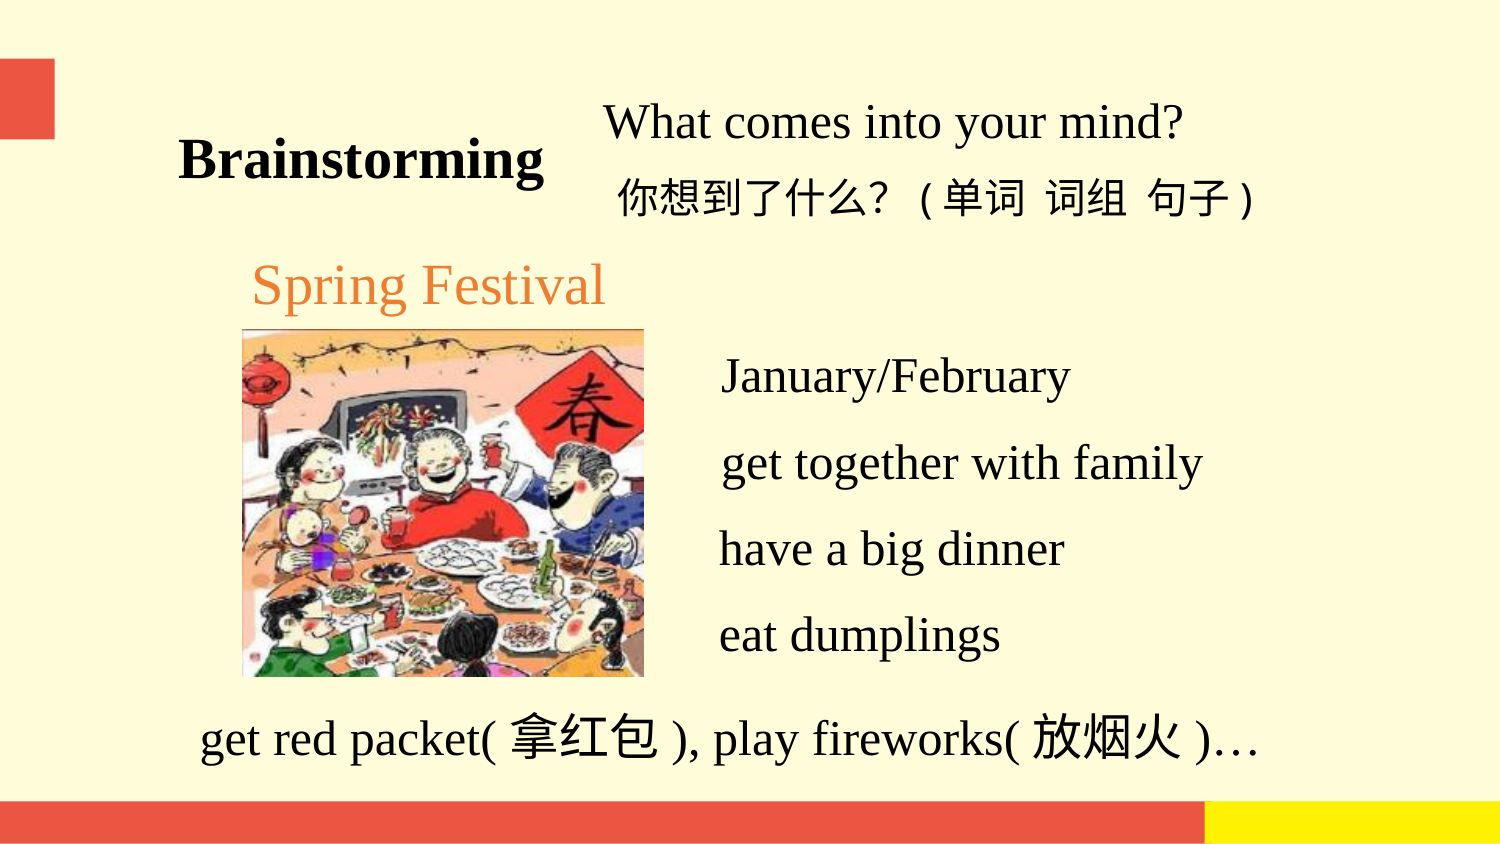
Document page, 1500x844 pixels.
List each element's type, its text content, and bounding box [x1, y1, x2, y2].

text_box eat dumplings [704, 594, 1305, 669]
text_box Spring Festival [147, 238, 711, 324]
text_box have a big dinner [704, 507, 1342, 583]
text_box Brainstorming [163, 112, 366, 198]
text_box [366, 81, 1500, 230]
text_box January/February [706, 335, 1294, 411]
text_box get together with family [706, 421, 1457, 497]
picture [242, 329, 644, 678]
text_box get red packet(拿红包), play fireworks(放烟火)… [184, 697, 1500, 773]
